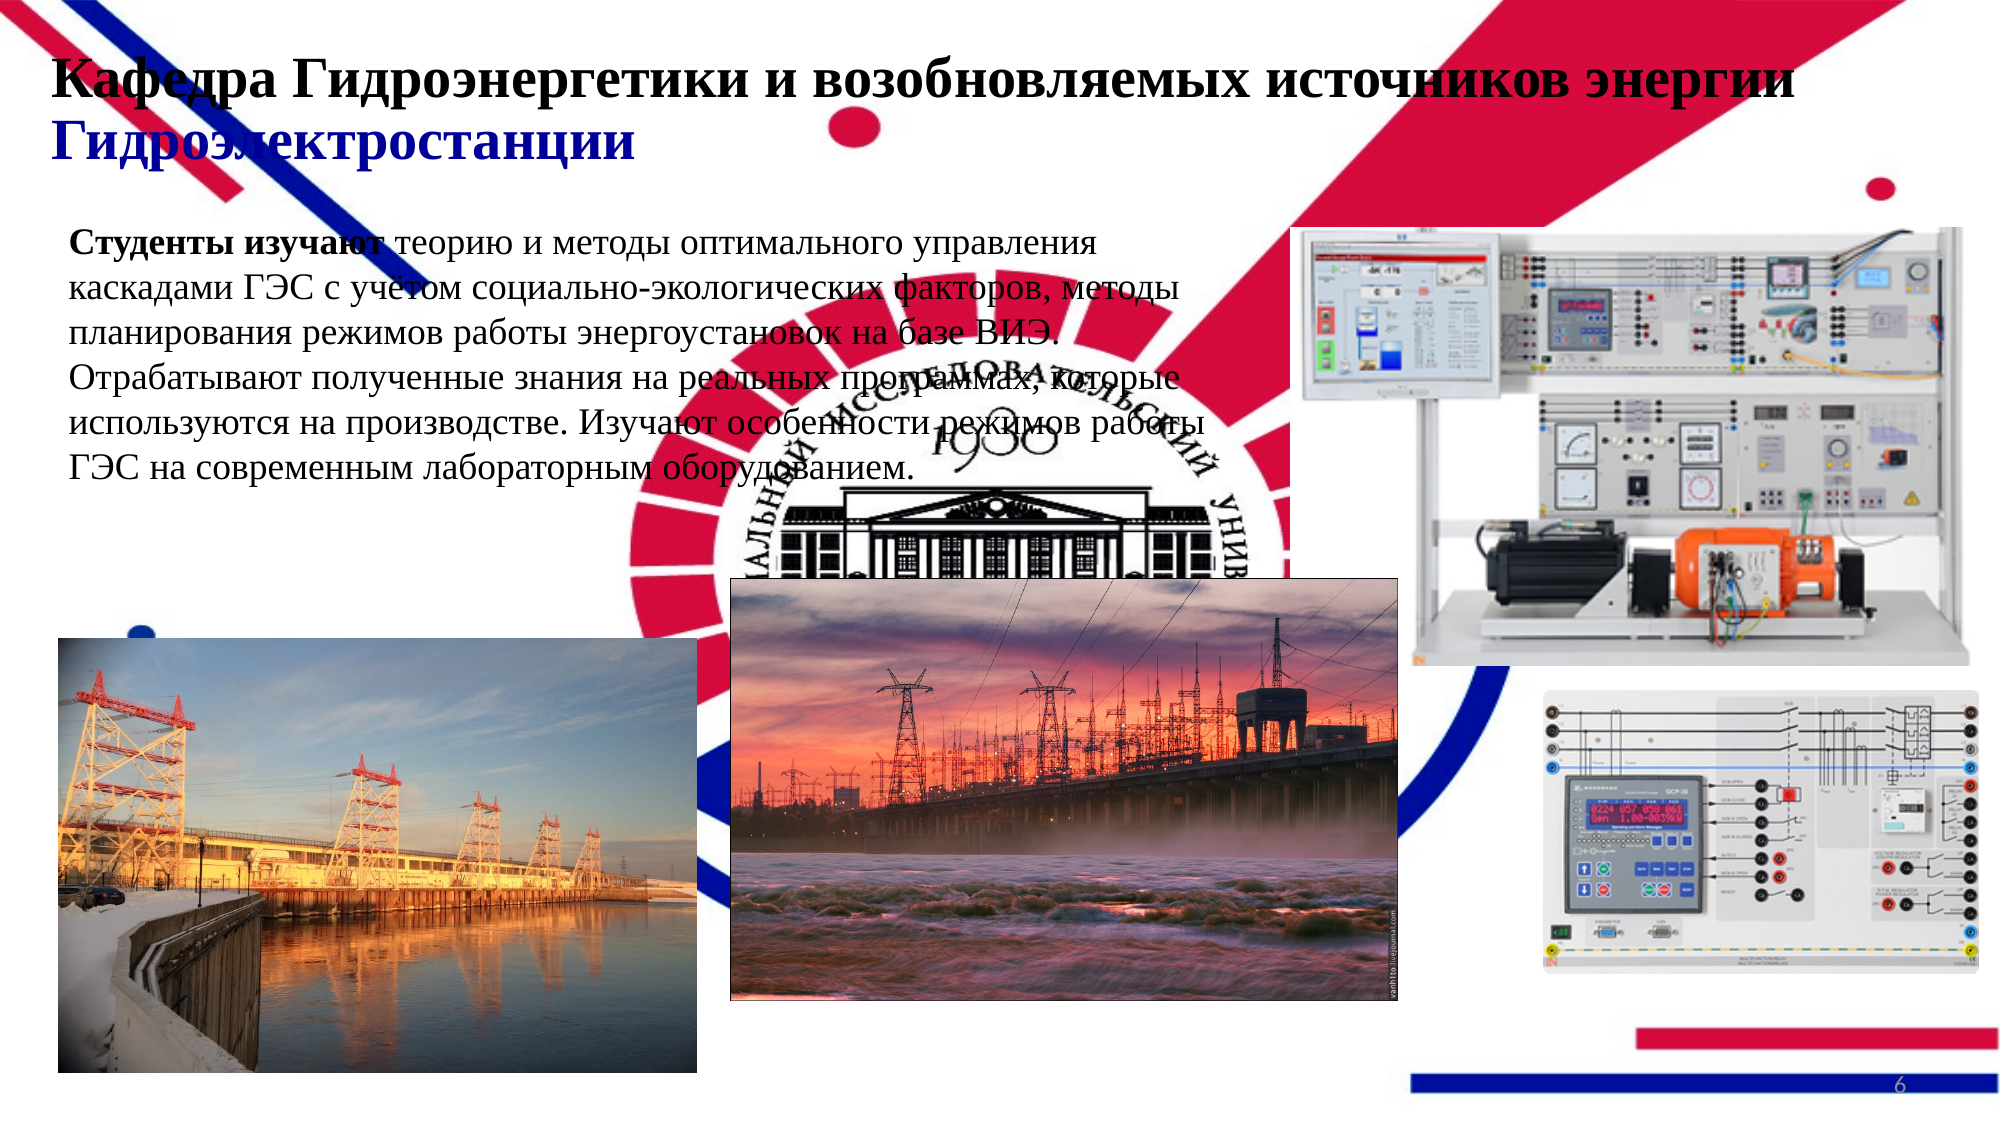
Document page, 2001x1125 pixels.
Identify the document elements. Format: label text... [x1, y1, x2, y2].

text_box Студенты изучают теорию и методы оптимального управления каскадами ГЭС с учётом социально-экологических факторов, методы планирования режимов работы энергоустановок на базе ВИЭ. Отрабатывают полученные знания на реальных программах, которые используются на производстве. Изучают особенности режимов работы ГЭС на современным лабораторным оборудованием. [53, 209, 1248, 495]
picture [0, 0, 2001, 1125]
slide_number 6 [1471, 1054, 1922, 1114]
title Кафедра Гидроэнергетики и возобновляемых источников энергии Гидроэлектростанции [36, 36, 1955, 184]
